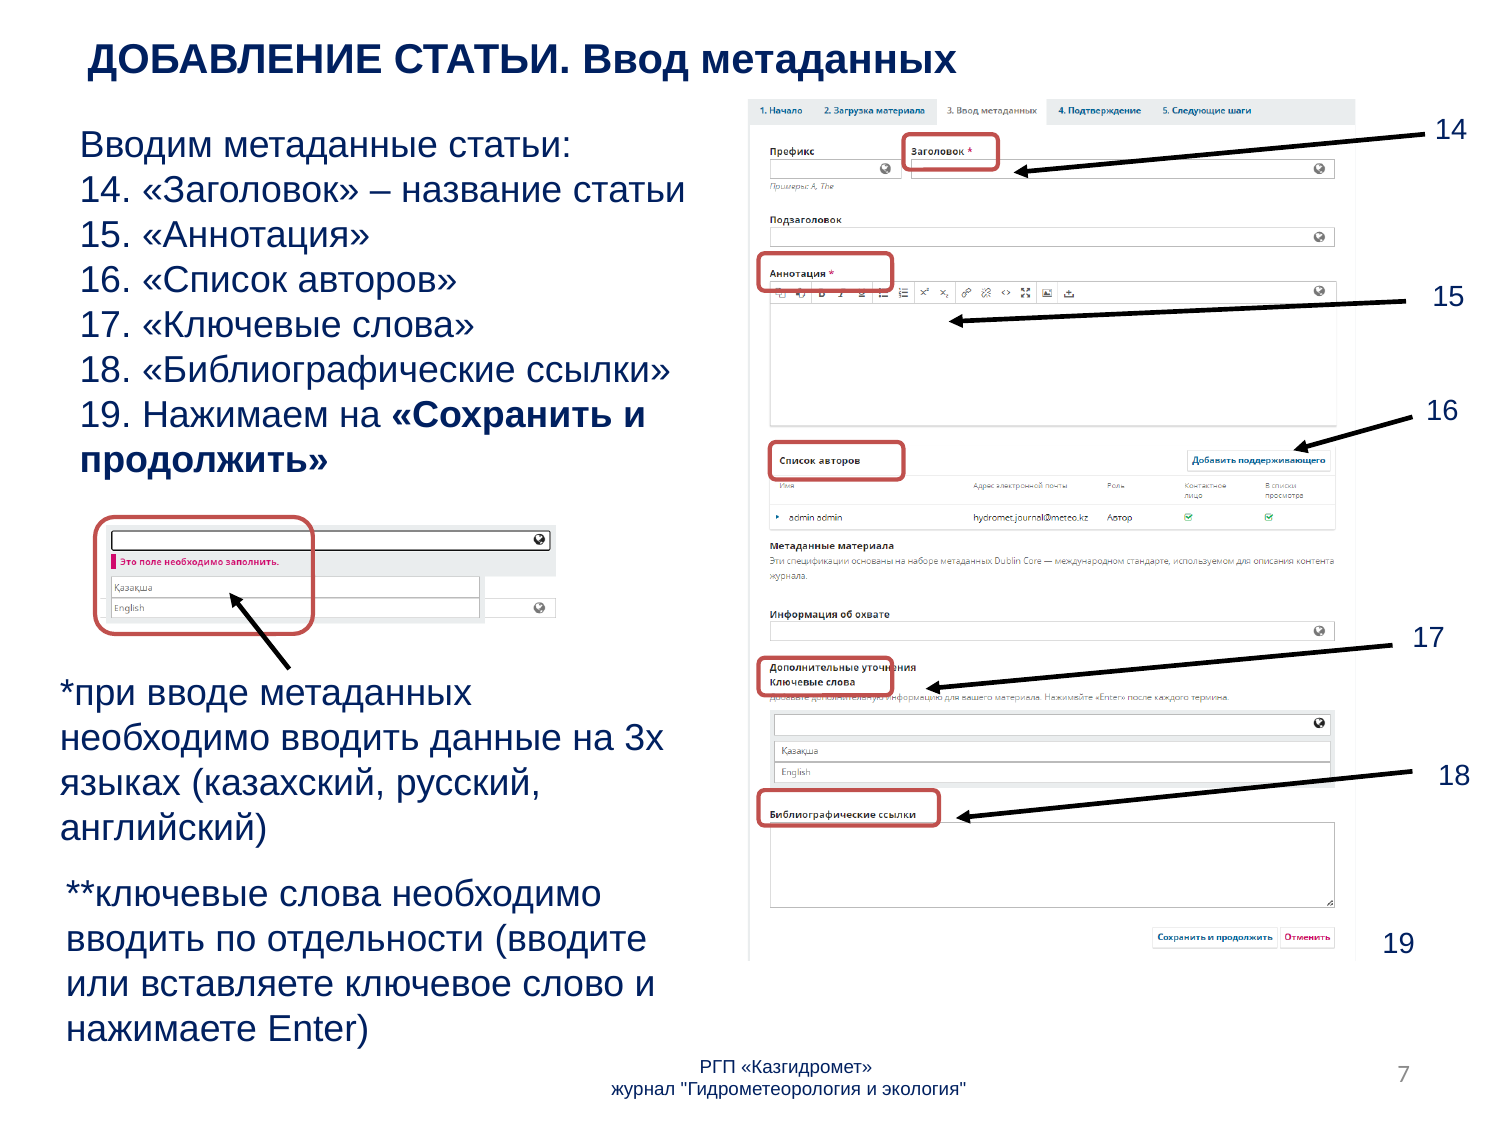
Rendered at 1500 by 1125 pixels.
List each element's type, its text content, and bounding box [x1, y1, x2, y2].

text_box 14 [1420, 102, 1497, 153]
text_box 15 [1417, 269, 1495, 320]
text_box Вводим метаданные статьи: 14. «Заголовок» – название статьи 15. «Аннотация» 16. «Список авторов» 17. «Ключевые слова» 18. «Библиографические ссылки» 19. Нажимаем на «Сохранить и продолжить» [64, 112, 711, 487]
text_box *при вводе метаданных необходимо вводить данные на 3х языках (казахский, русский, английский) [45, 660, 691, 855]
slide_number 7 [1074, 1042, 1425, 1103]
text_box 19 [1367, 917, 1445, 968]
text_box 17 [1397, 610, 1475, 661]
text_box **ключевые слова необходимо вводить по отдельности (вводите или вставляете ключевое слово и нажимаете Enter) [51, 861, 697, 1057]
text_box ДОБАВЛЕНИЕ СТАТЬИ. Ввод метаданных [0, 10, 1047, 104]
picture [100, 523, 562, 626]
text_box [92, 514, 310, 624]
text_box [925, 644, 1393, 690]
text_box 16 [1411, 384, 1488, 434]
picture [747, 99, 1356, 961]
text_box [1013, 133, 1426, 173]
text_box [1293, 416, 1413, 451]
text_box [948, 300, 1407, 322]
footer РГП «Казгидромет» журнал "Гидрометеорология и экология" [513, 1047, 1059, 1107]
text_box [228, 592, 290, 670]
text_box 18 [1423, 748, 1500, 799]
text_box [955, 770, 1413, 819]
